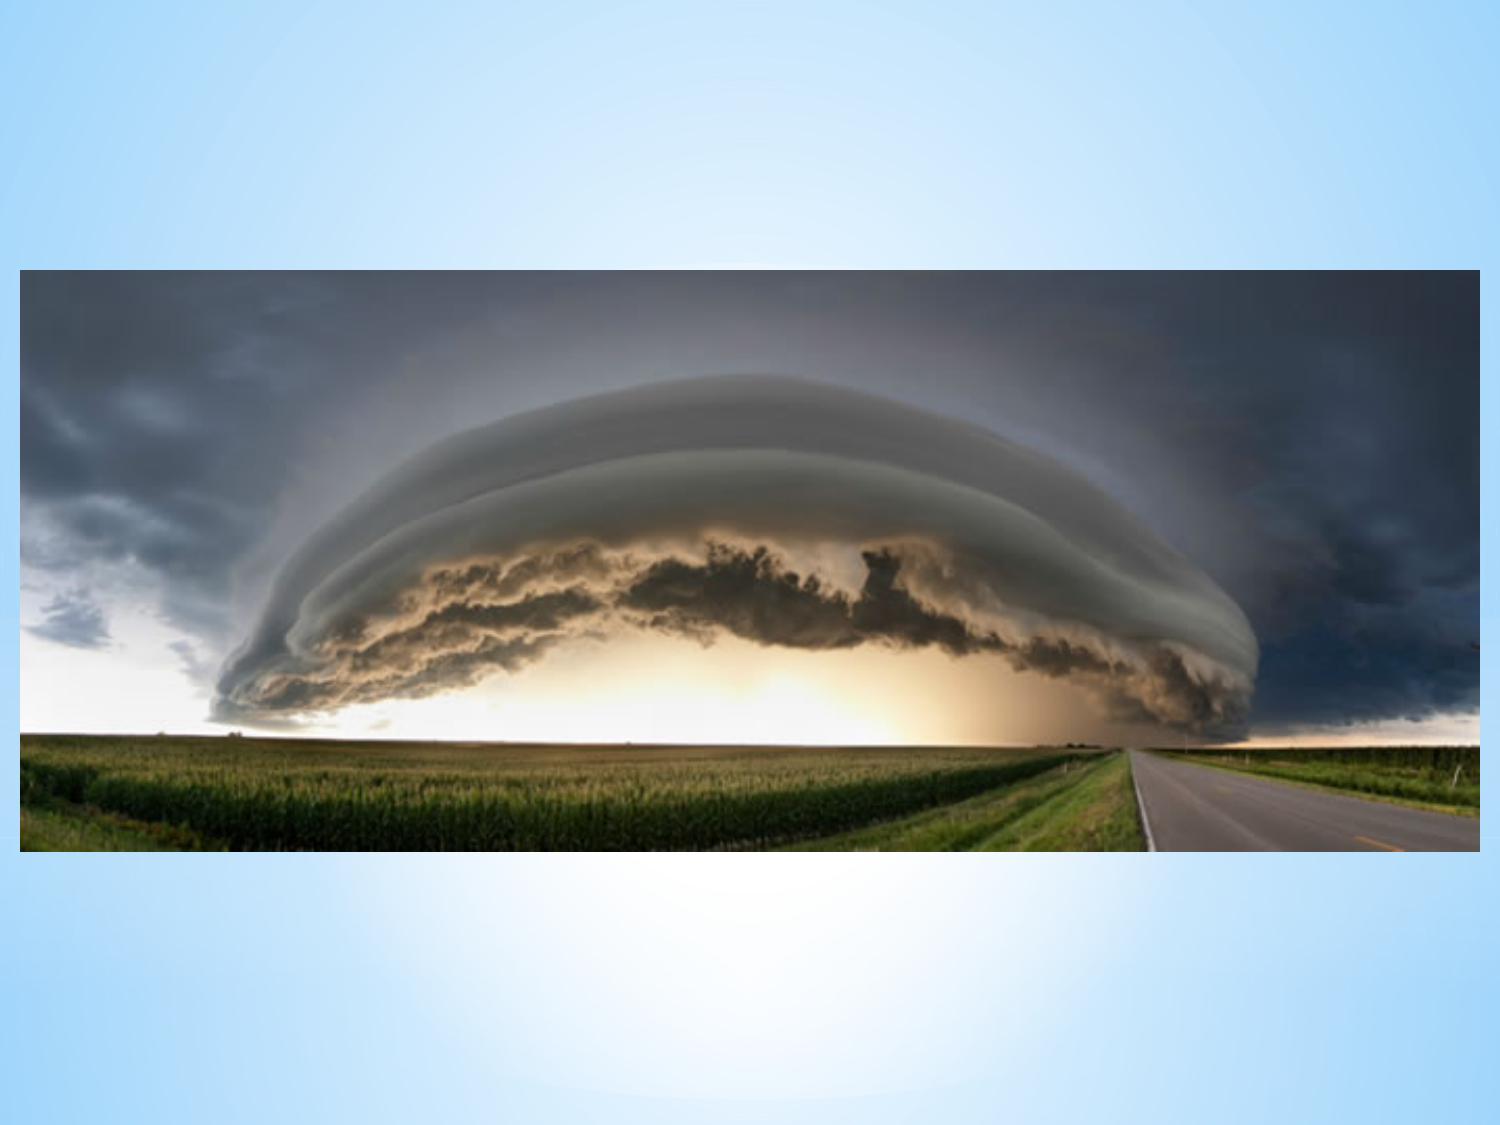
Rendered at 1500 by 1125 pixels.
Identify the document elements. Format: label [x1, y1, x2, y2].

picture [20, 270, 1480, 853]
